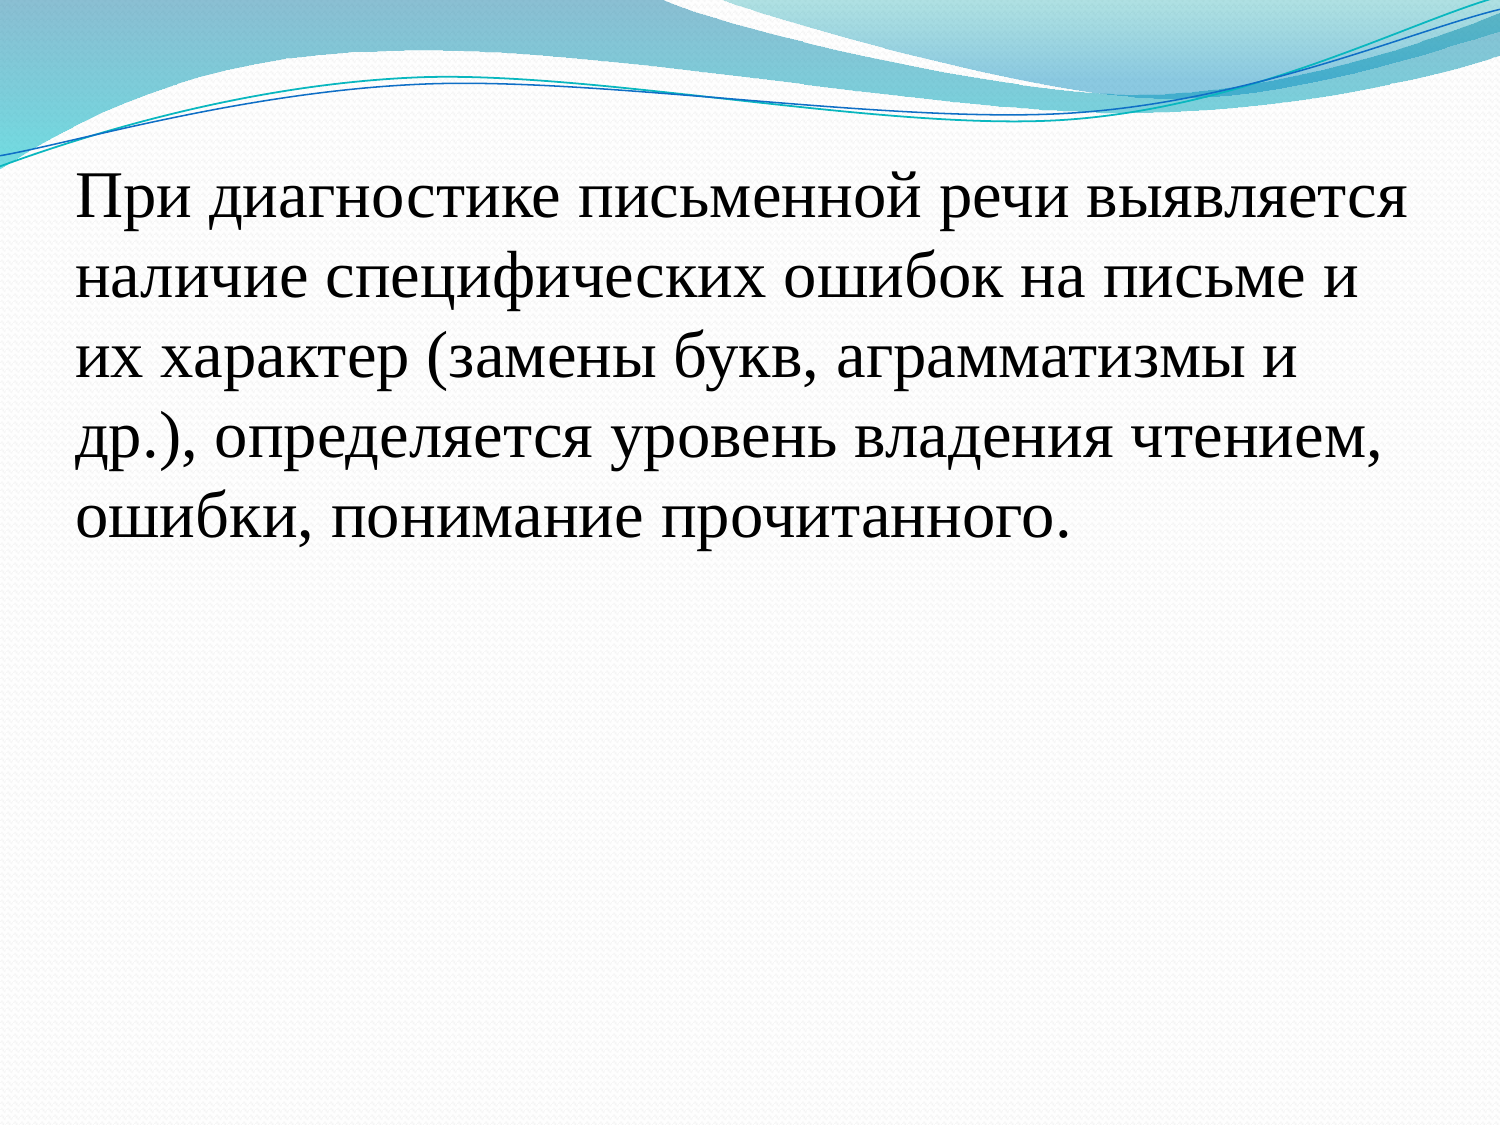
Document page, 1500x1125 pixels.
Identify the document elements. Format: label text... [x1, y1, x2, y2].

title При диагностике письменной речи выявляется наличие специфических ошибок на письме и их характер (замены букв, аграмматизмы и др.), определяется уровень владения чтением, ошибки, понимание прочитанного. [75, 115, 1438, 551]
